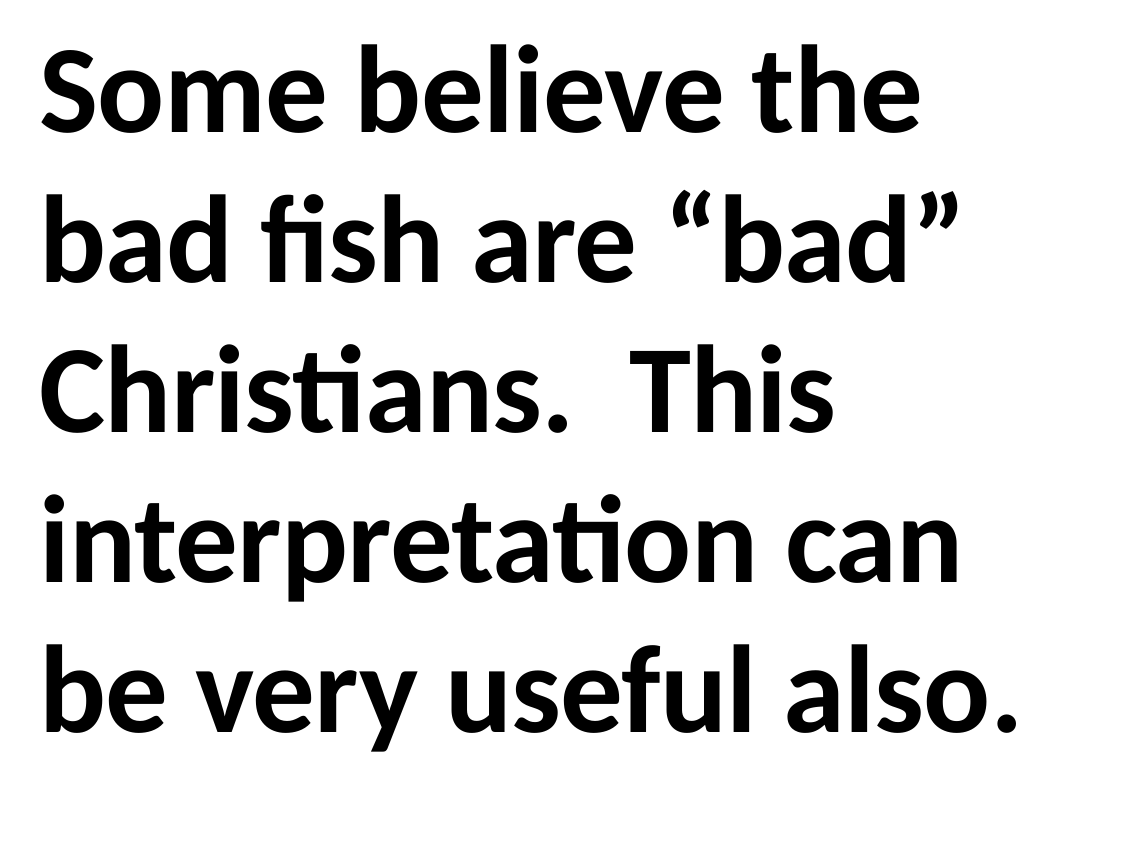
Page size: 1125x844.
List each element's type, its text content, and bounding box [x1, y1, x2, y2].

text_box Some believe the bad fish are “bad” Christians. This interpretation can be very useful also. [24, 0, 1088, 765]
